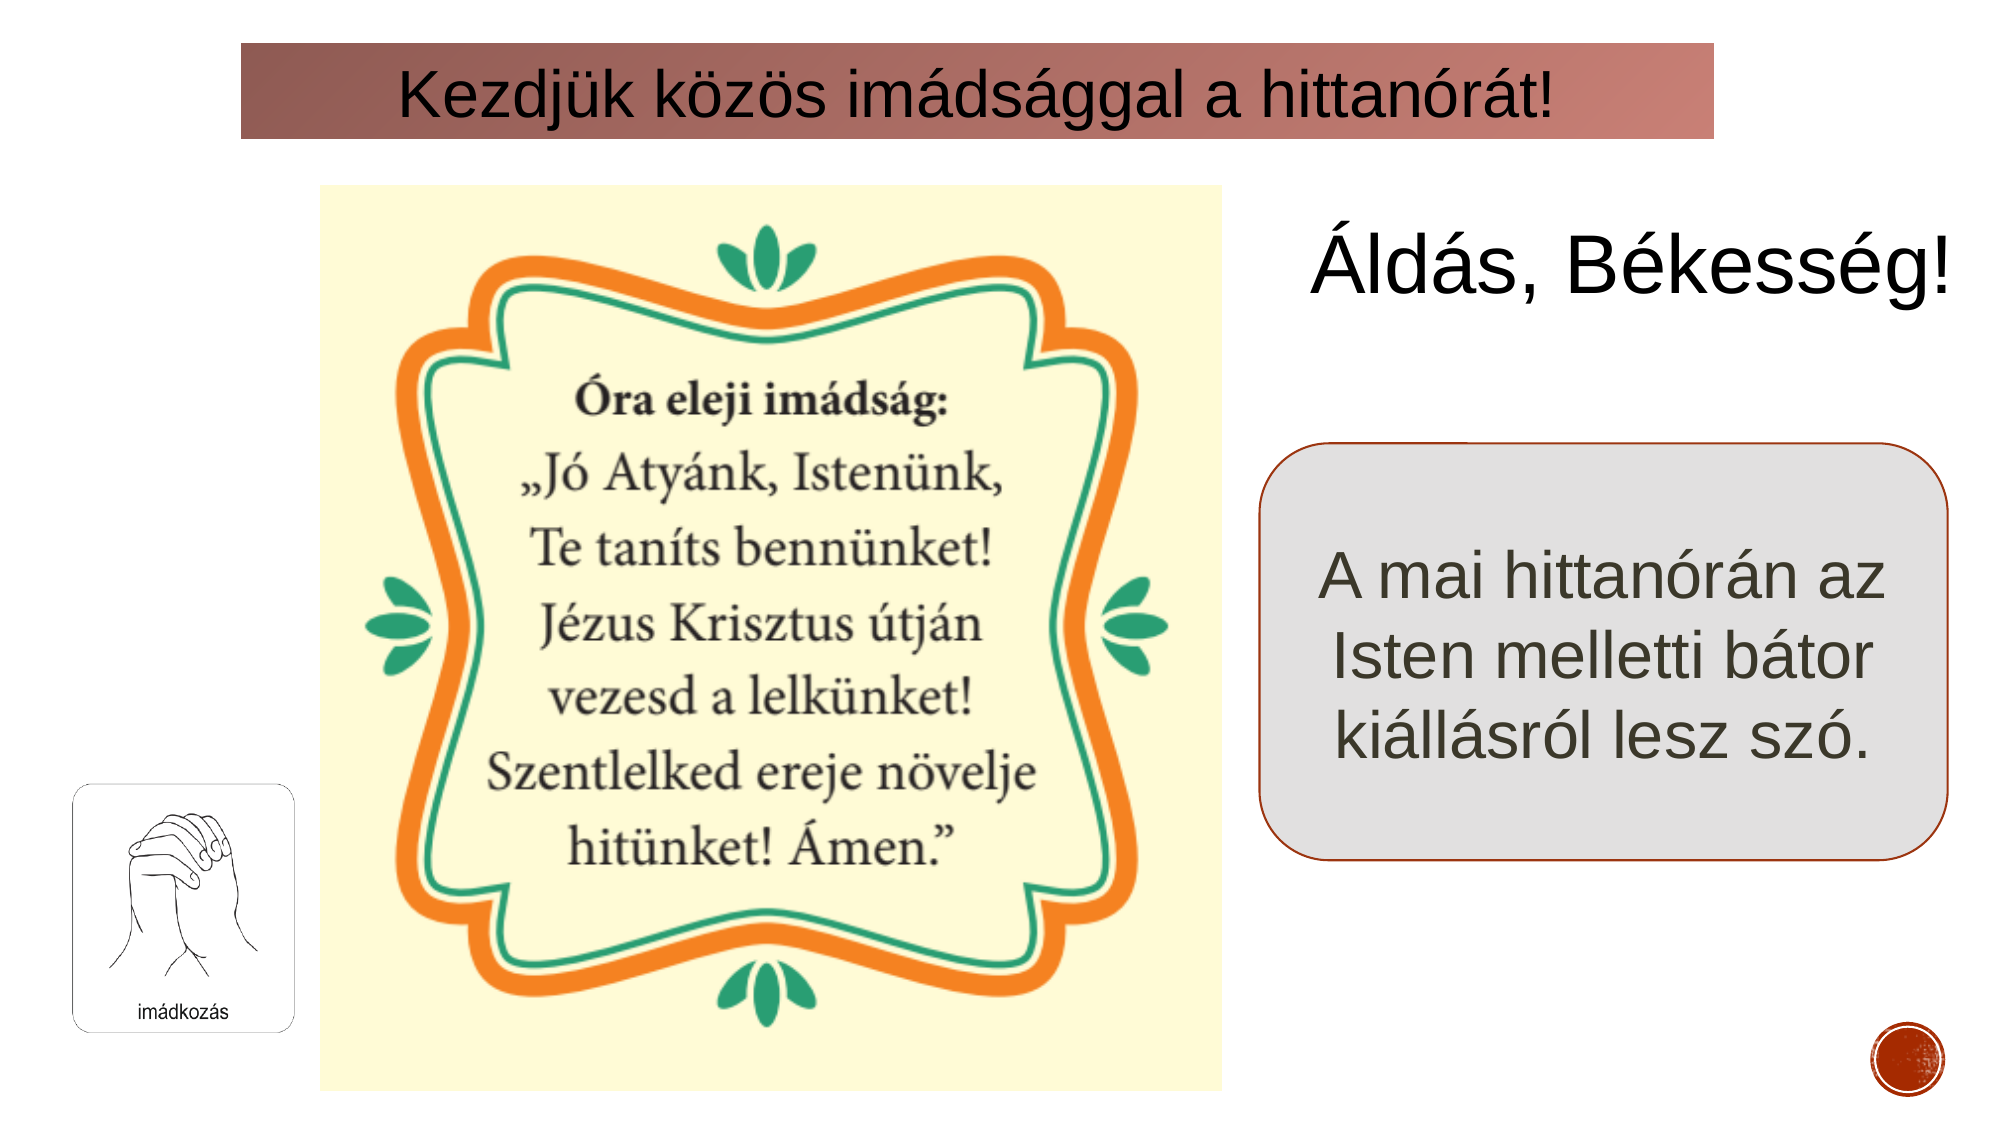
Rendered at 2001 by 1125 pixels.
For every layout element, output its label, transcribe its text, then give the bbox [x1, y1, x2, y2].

text_box A mai hittanórán az Isten melletti bátor kiállásról lesz szó. [1258, 442, 1949, 862]
picture [69, 777, 299, 1037]
text_box Áldás, Békesség! [1295, 203, 1970, 318]
text_box Kezdjük közös imádsággal a hittanórát! [241, 43, 1714, 139]
picture [320, 185, 1222, 1091]
